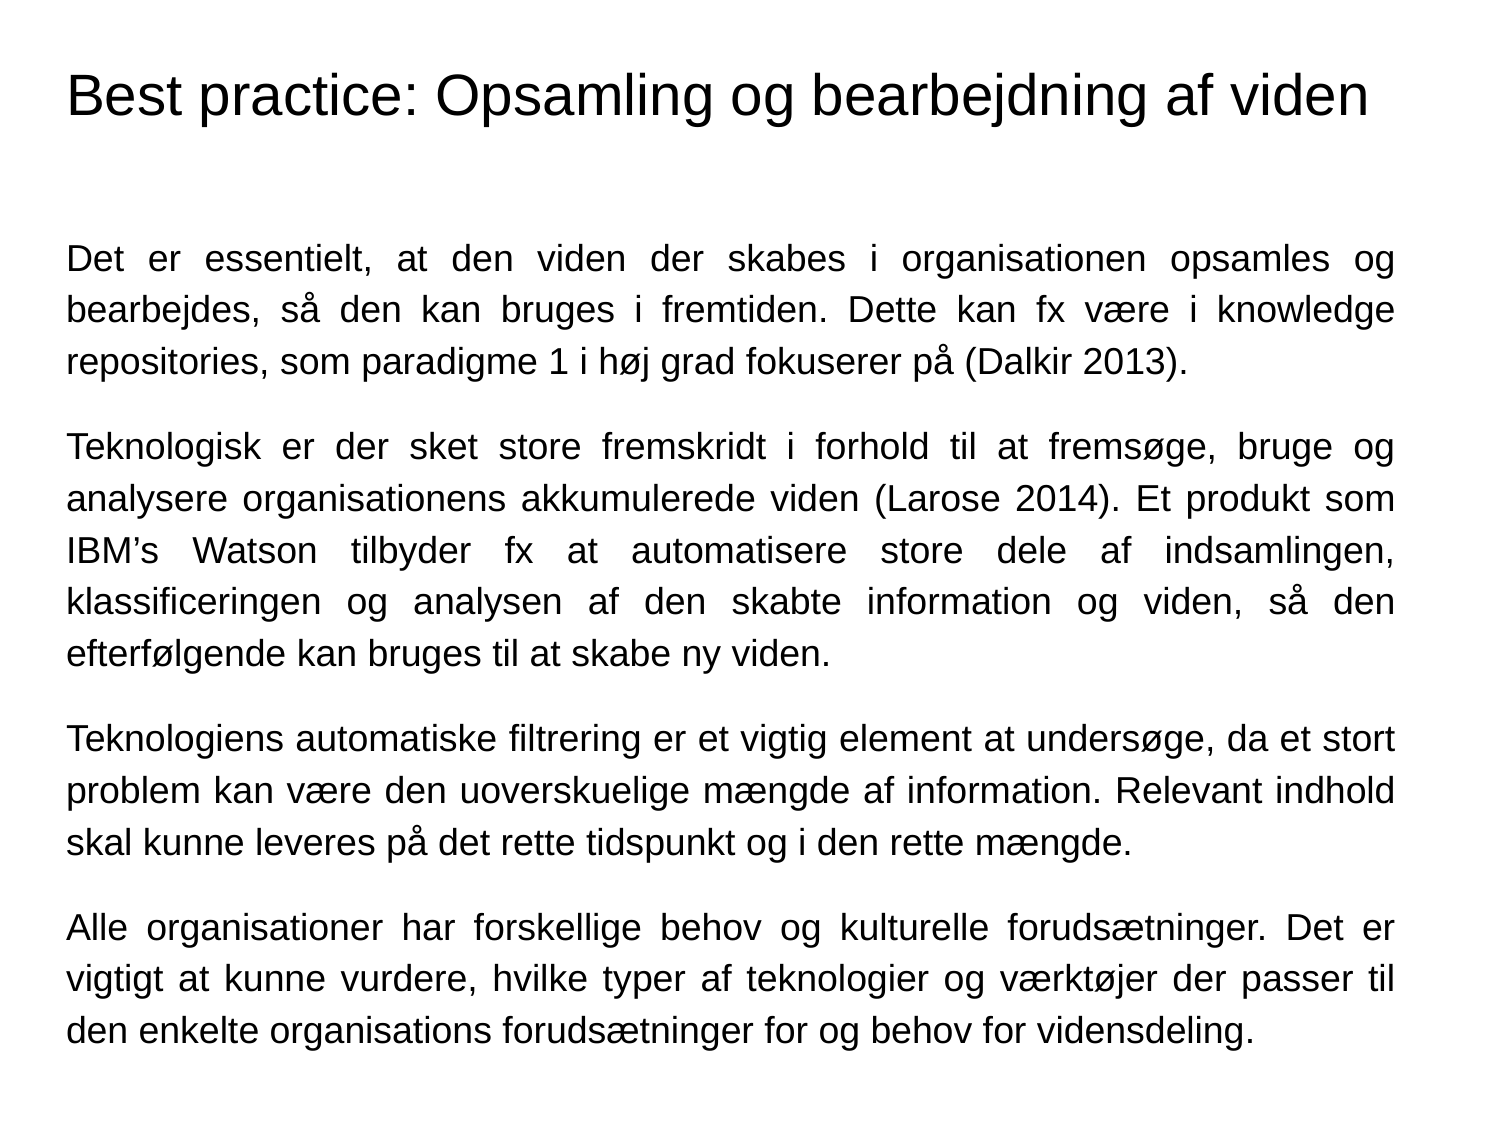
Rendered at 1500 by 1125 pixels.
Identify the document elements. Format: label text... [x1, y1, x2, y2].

title Best practice: Opsamling og bearbejdning af viden [51, 42, 1449, 168]
list Det er essentielt, at den viden der skabes i organisationen opsamles og bearbejdes, så den kan bruges i fremtiden. Dette kan fx være i knowledge repositories, som paradigme 1 i høj grad fokuserer på (Dalkir 2013). Teknologisk er der sket store fremskridt i forhold til at fremsøge, bruge og analysere organisationens akkumulerede viden (Larose 2014). Et produkt som IBM’s Watson tilbyder fx at automatisere store dele af indsamlingen, klassificeringen og analysen af den skabte information og viden, så den efterfølgende kan bruges til at skabe ny viden. Teknologiens automatiske filtrering er et vigtig element at undersøge, da et stort problem kan være den uoverskuelige mængde af information. Relevant indhold skal kunne leveres på det rette tidspunkt og i den rette mængde. Alle organisationer har forskellige behov og kulturelle forudsætninger. Det er vigtigt at kunne vurdere, hvilke typer af teknologier og værktøjer der passer til den enkelte organisations forudsætninger for og behov for vidensdeling. [51, 211, 1411, 960]
